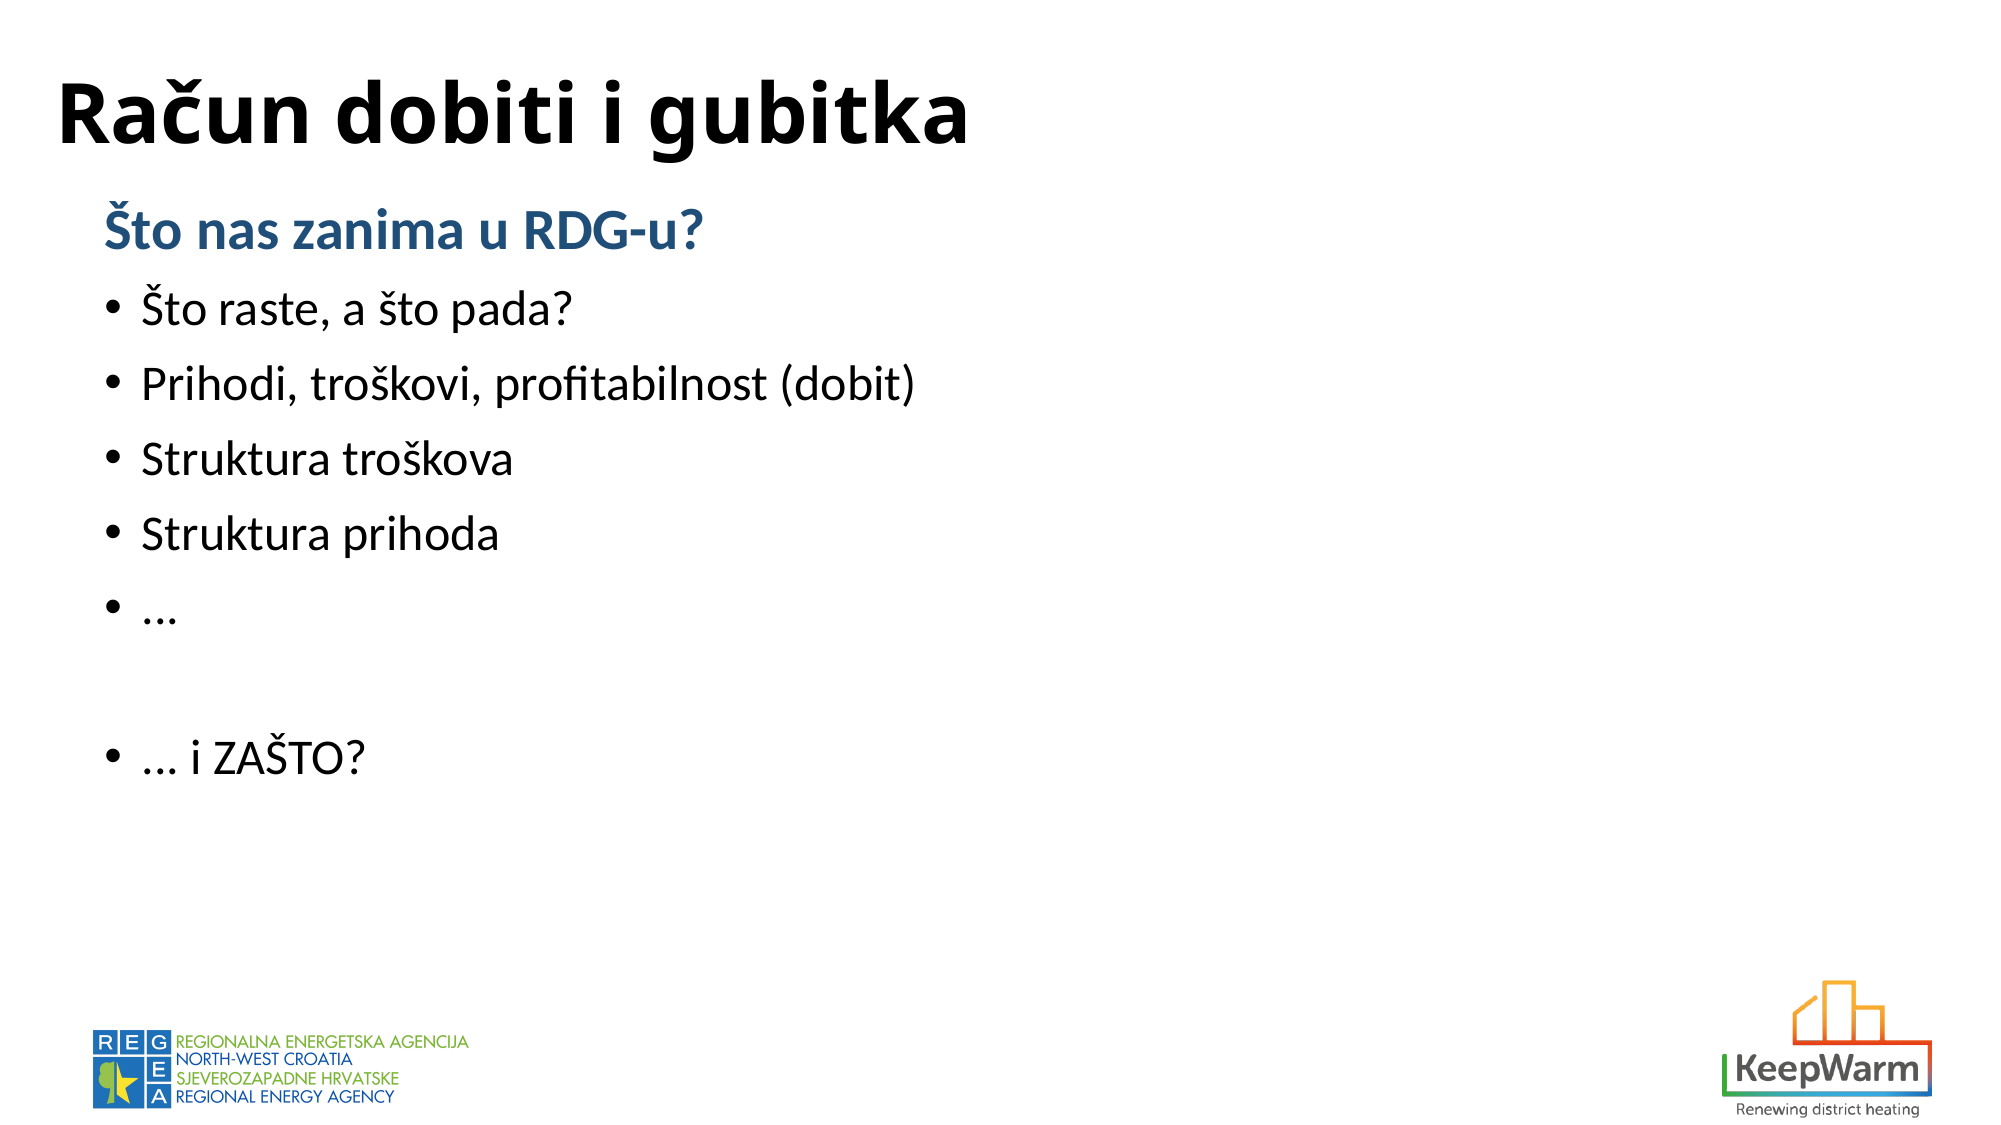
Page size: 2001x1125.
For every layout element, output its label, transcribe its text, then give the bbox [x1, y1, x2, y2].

title Račun dobiti i gubitka [40, 7, 1766, 225]
picture [68, 1005, 469, 1125]
picture [1722, 980, 1932, 1118]
list Što nas zanima u RDG-u? Što raste, a što pada? Prihodi, troškovi, profitabilnost (dobit) Struktura troškova Struktura prihoda ... ... i ZAŠTO? [89, 191, 1902, 1057]
